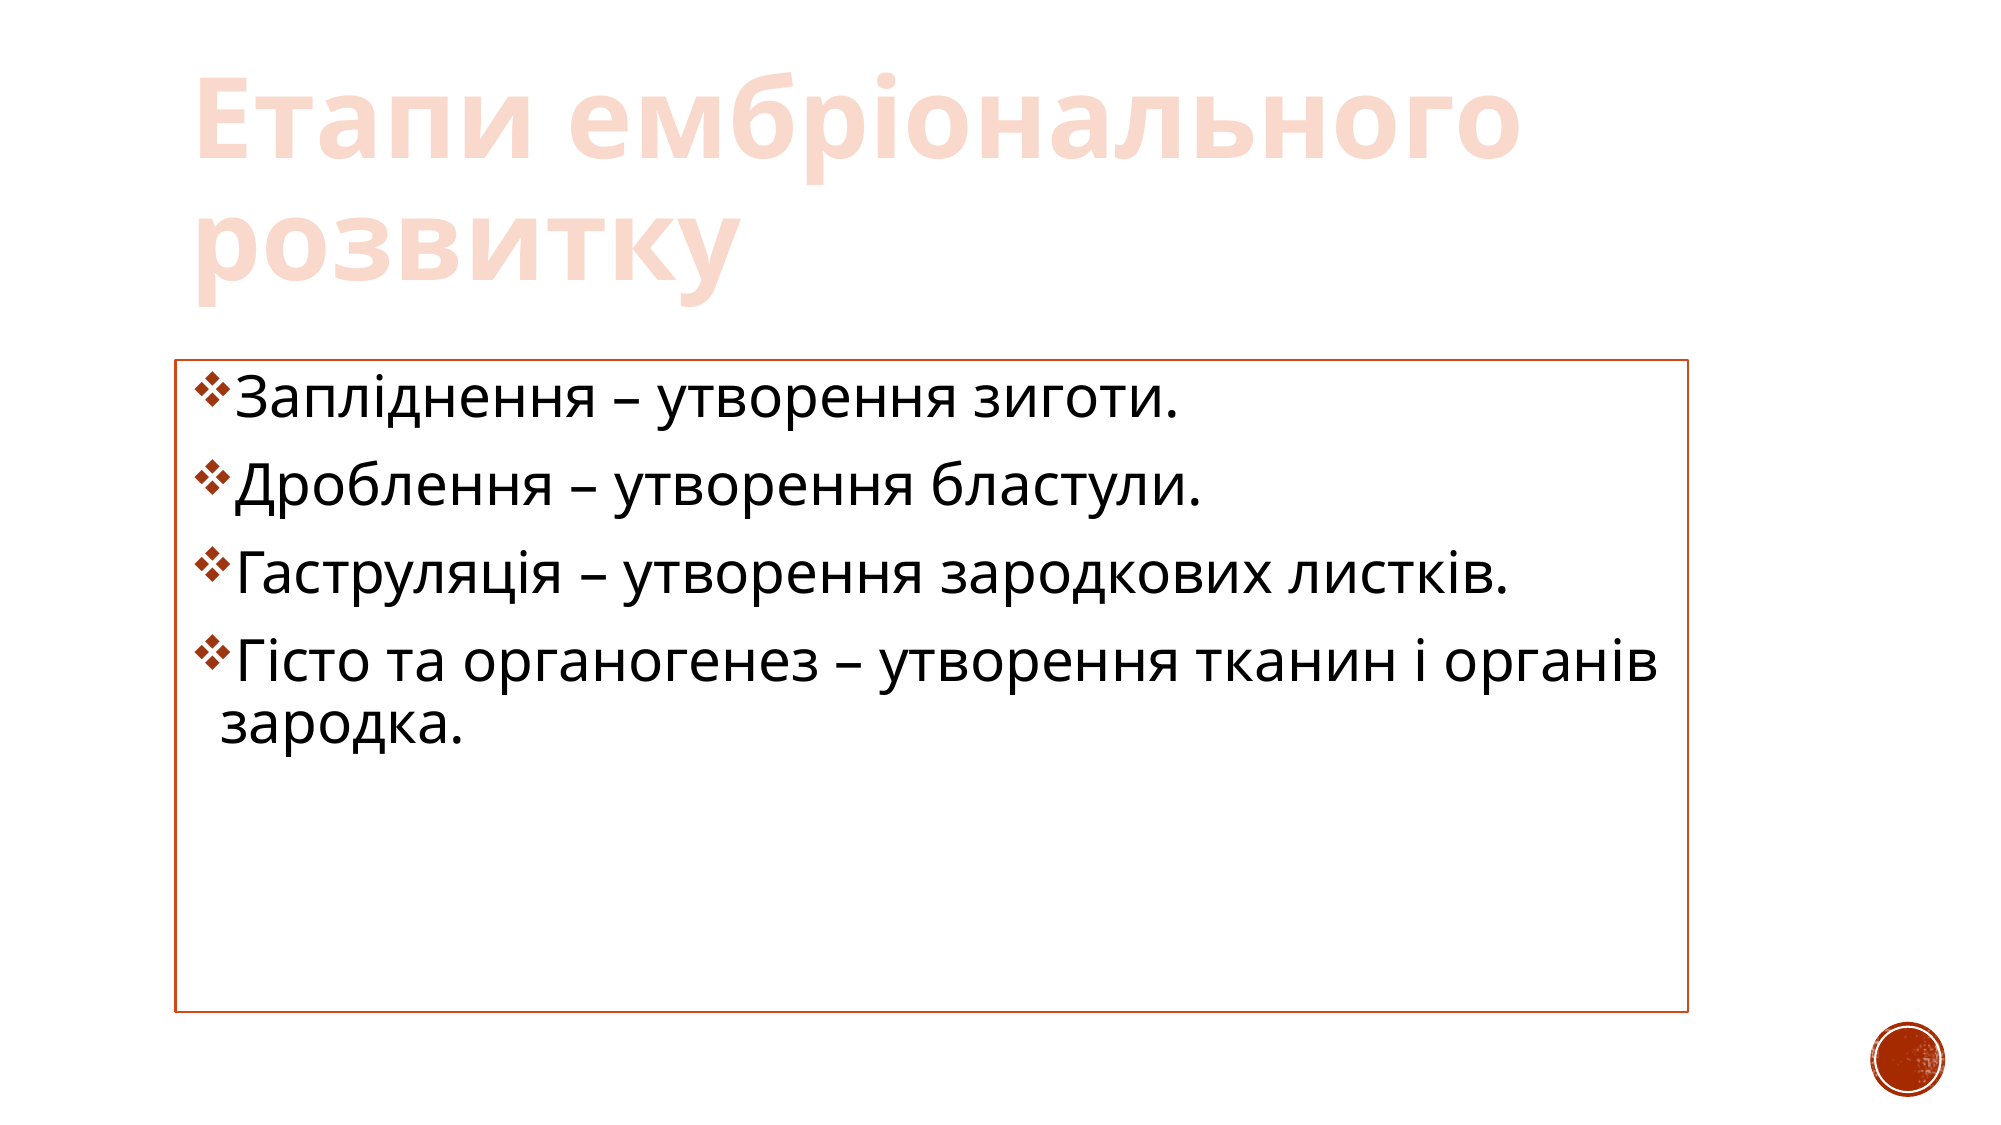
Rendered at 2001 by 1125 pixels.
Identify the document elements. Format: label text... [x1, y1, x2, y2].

list Запліднення – утворення зиготи. Дроблення – утворення бластули. Гаструляція – утворення зародкових листків. Гісто та органогенез – утворення тканин і органів зародка. [174, 359, 1689, 1013]
title Етапи ембріонального розвитку [175, 33, 1826, 334]
